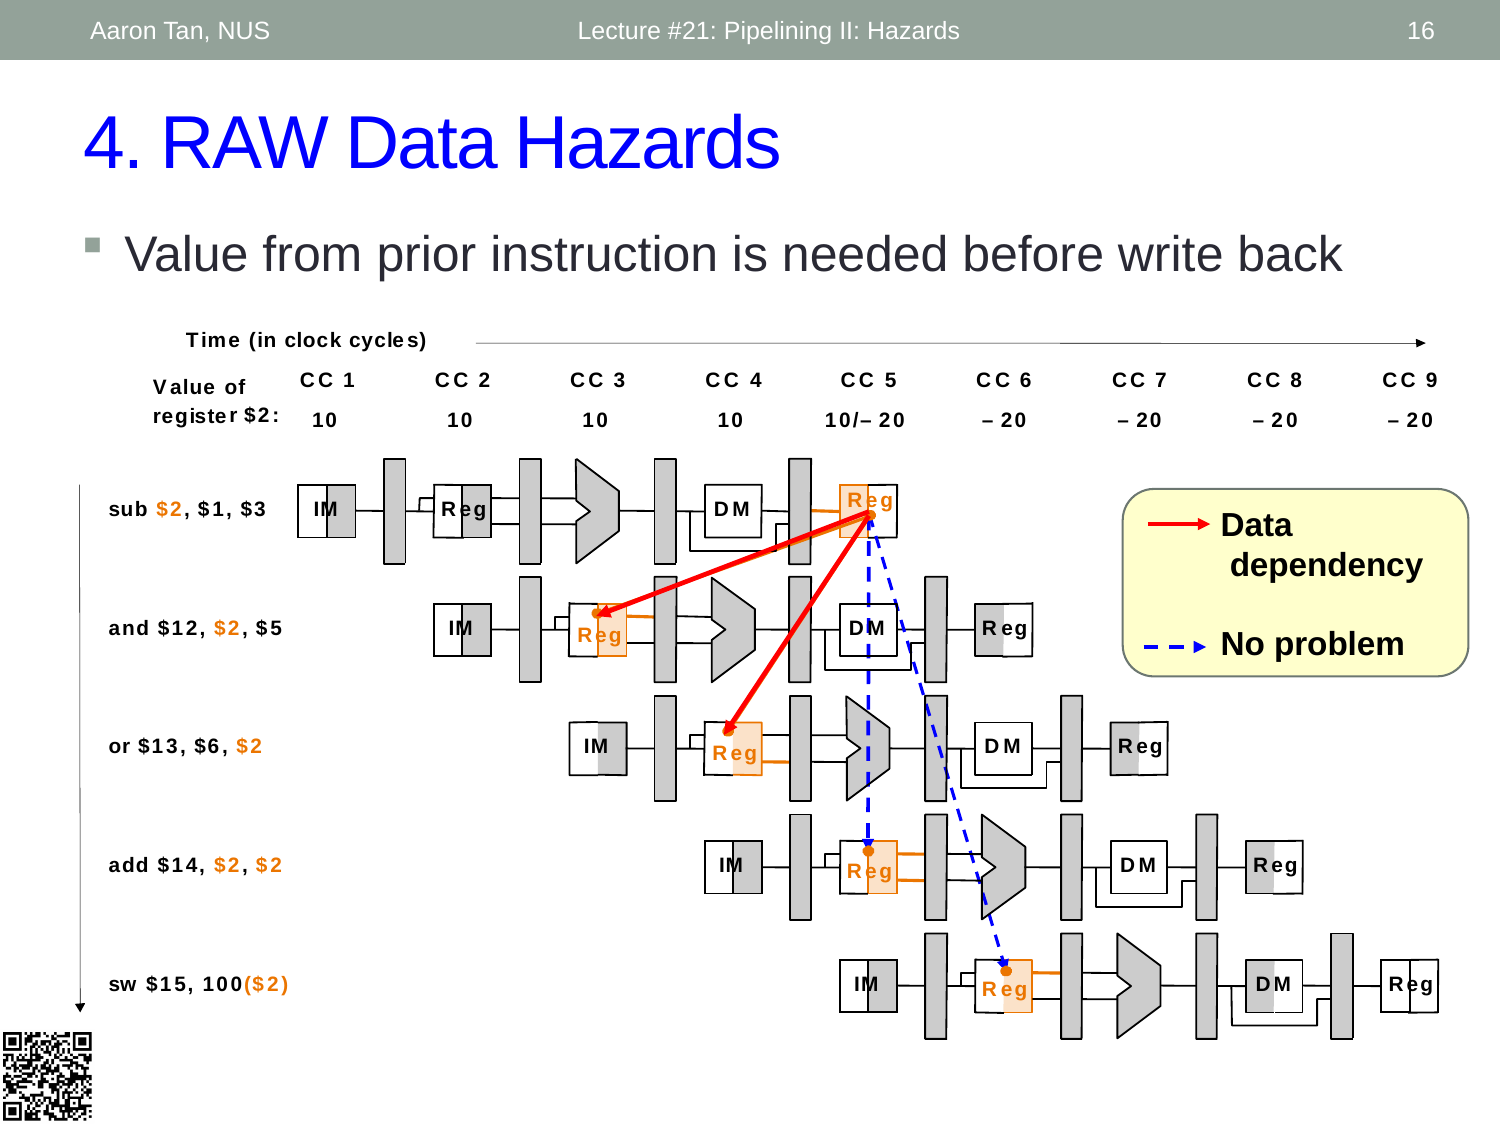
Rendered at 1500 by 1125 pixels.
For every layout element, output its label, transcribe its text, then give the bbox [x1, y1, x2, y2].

picture [0, 1029, 95, 1124]
title 4. RAW Data Hazards [68, 86, 1474, 192]
slide_number Aaron Tan, NUS [75, 3, 550, 57]
slide_number 16 [1308, 3, 1450, 57]
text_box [74, 458, 1439, 1040]
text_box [152, 326, 1438, 435]
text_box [1122, 488, 1469, 677]
text_box Value from prior instruction is needed before write back [66, 213, 1417, 302]
footer Lecture #21: Pipelining II: Hazards [562, 3, 1238, 57]
